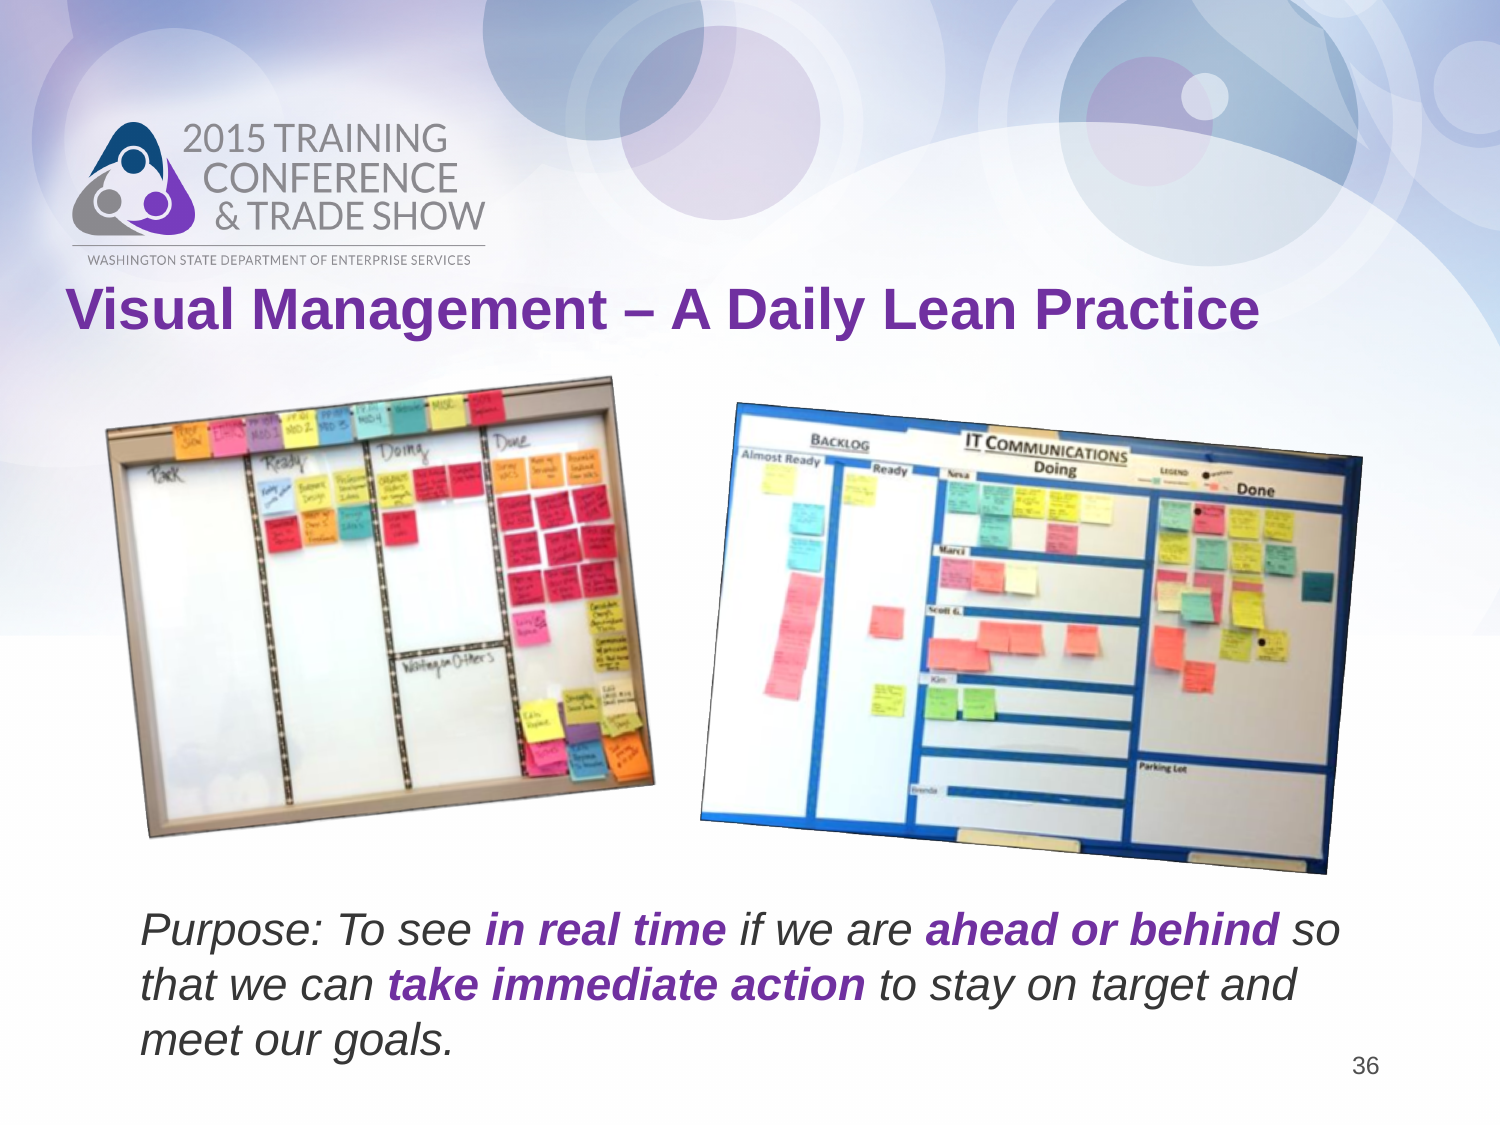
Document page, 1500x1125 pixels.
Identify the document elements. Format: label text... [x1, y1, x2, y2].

title Visual Management – A Daily Lean Practice [50, 262, 1325, 350]
picture [0, 0, 1500, 1125]
list Purpose: To see in real time if we are ahead or behind so that we can take immediate action to stay on target and meet our goals. [125, 412, 1400, 1063]
text_box 36 [1337, 1042, 1425, 1103]
